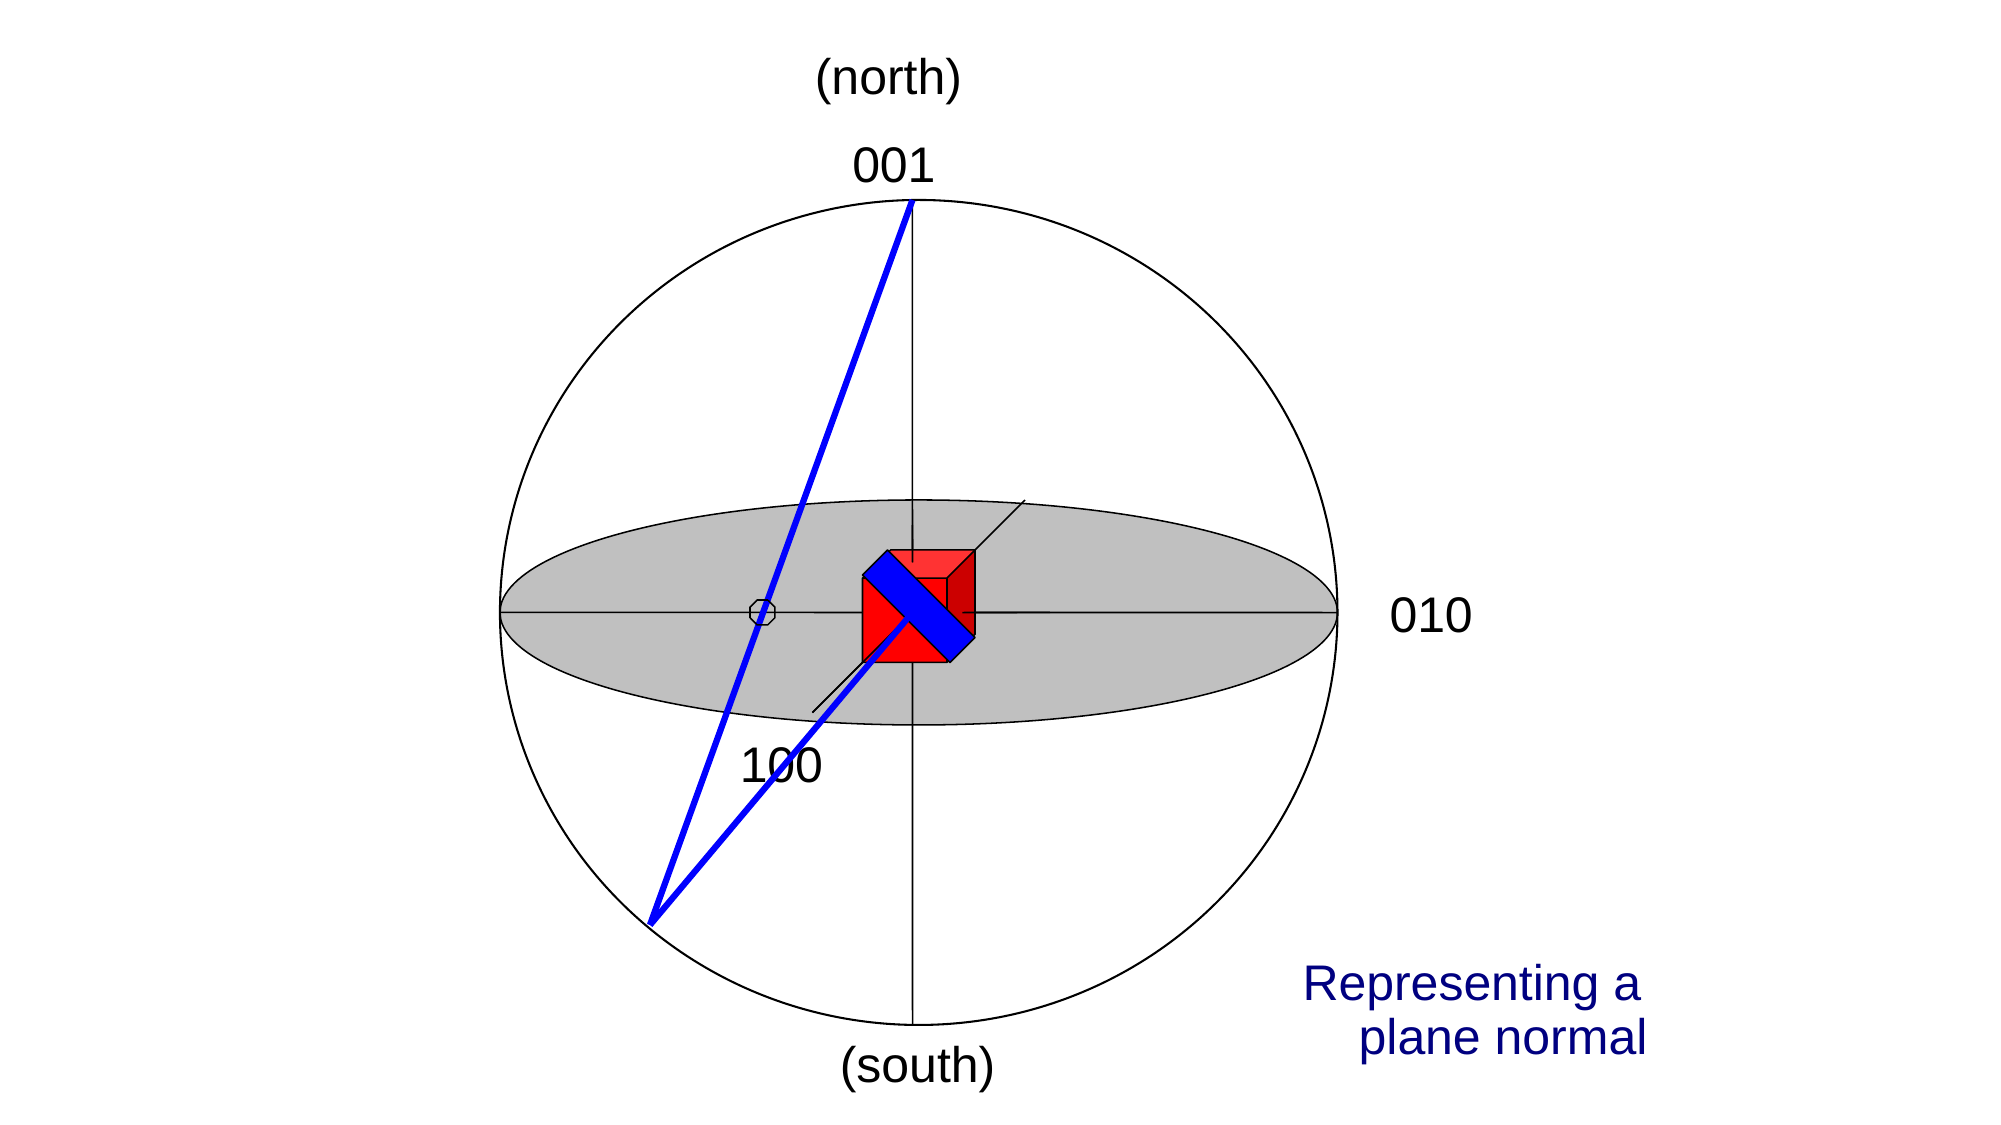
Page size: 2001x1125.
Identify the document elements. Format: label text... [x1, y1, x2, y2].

text_box [862, 577, 948, 663]
text_box 100 [725, 724, 850, 800]
text_box (south) [824, 1024, 1038, 1100]
text_box [913, 549, 976, 612]
text_box [750, 600, 775, 625]
text_box [913, 613, 1338, 1024]
list Representing a plane normal [1287, 950, 1713, 1075]
text_box 001 [837, 124, 975, 200]
text_box [913, 200, 1338, 612]
text_box [499, 200, 912, 612]
text_box [499, 613, 912, 1024]
text_box (north) [799, 37, 1025, 113]
text_box [862, 549, 976, 663]
text_box 010 [1374, 574, 1525, 650]
